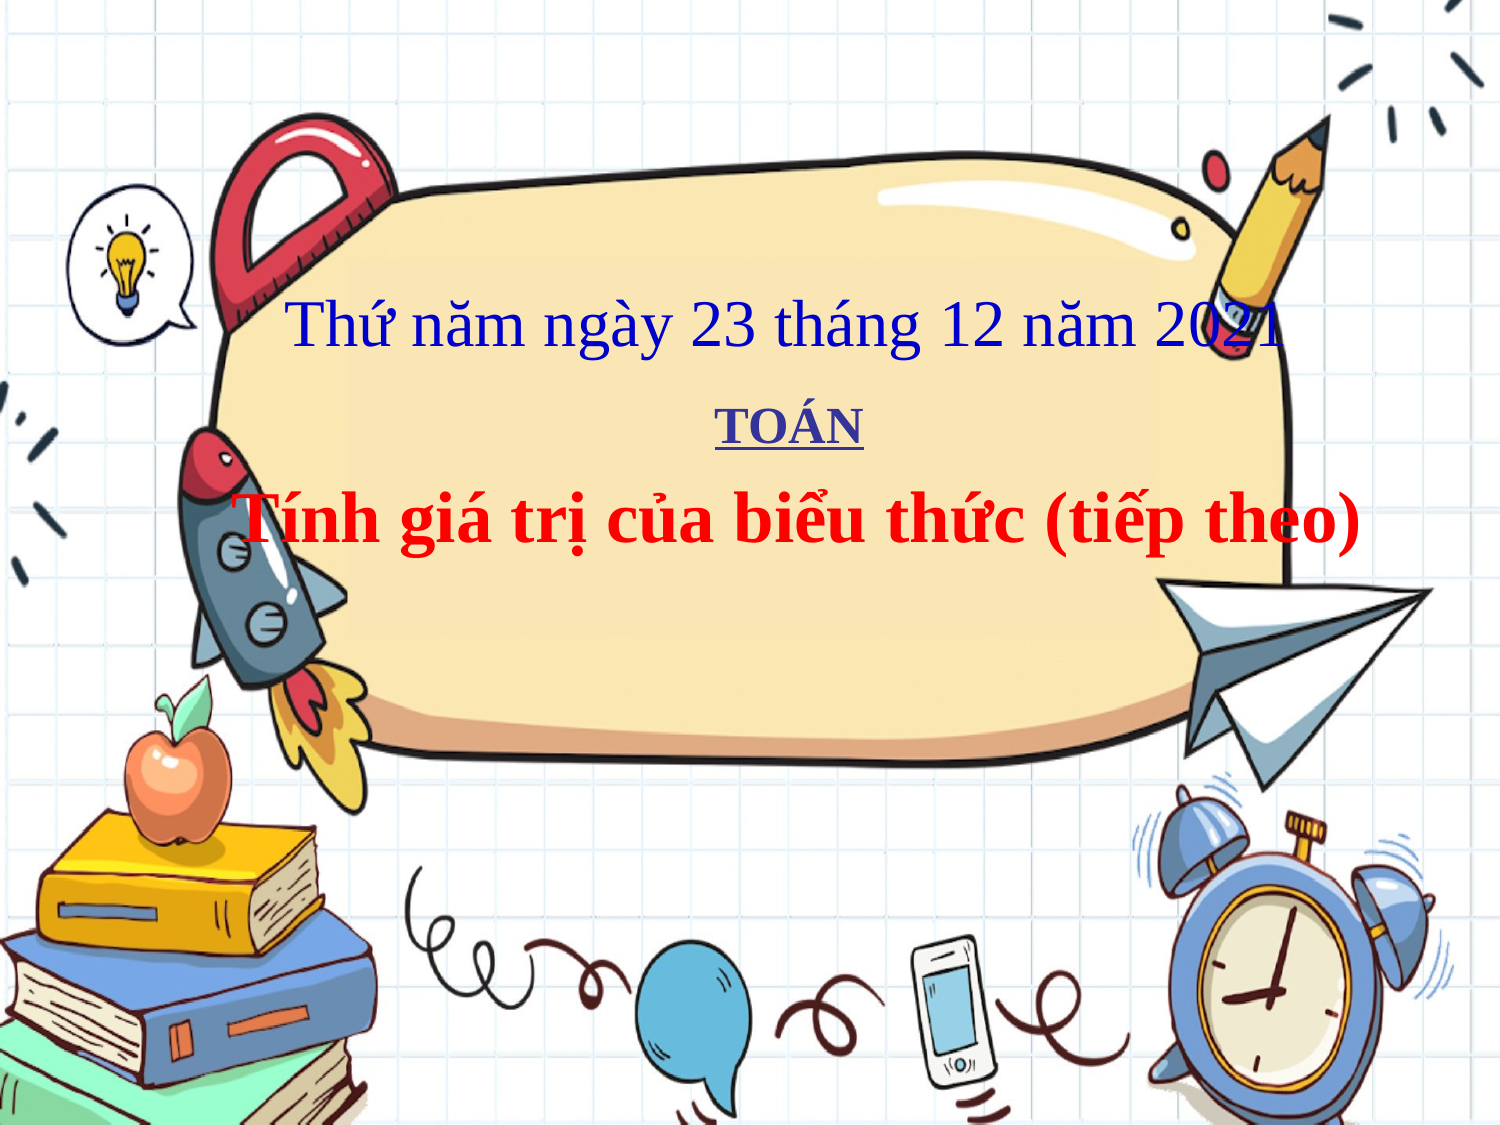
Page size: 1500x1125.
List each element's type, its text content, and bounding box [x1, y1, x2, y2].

text_box Thứ năm ngày 23 tháng 12 năm 2021 [37, 271, 1500, 385]
text_box Tính giá trị của biểu thức (tiếp theo) [143, 462, 1432, 565]
picture [0, 0, 1500, 1125]
text_box TOÁN [699, 385, 939, 462]
